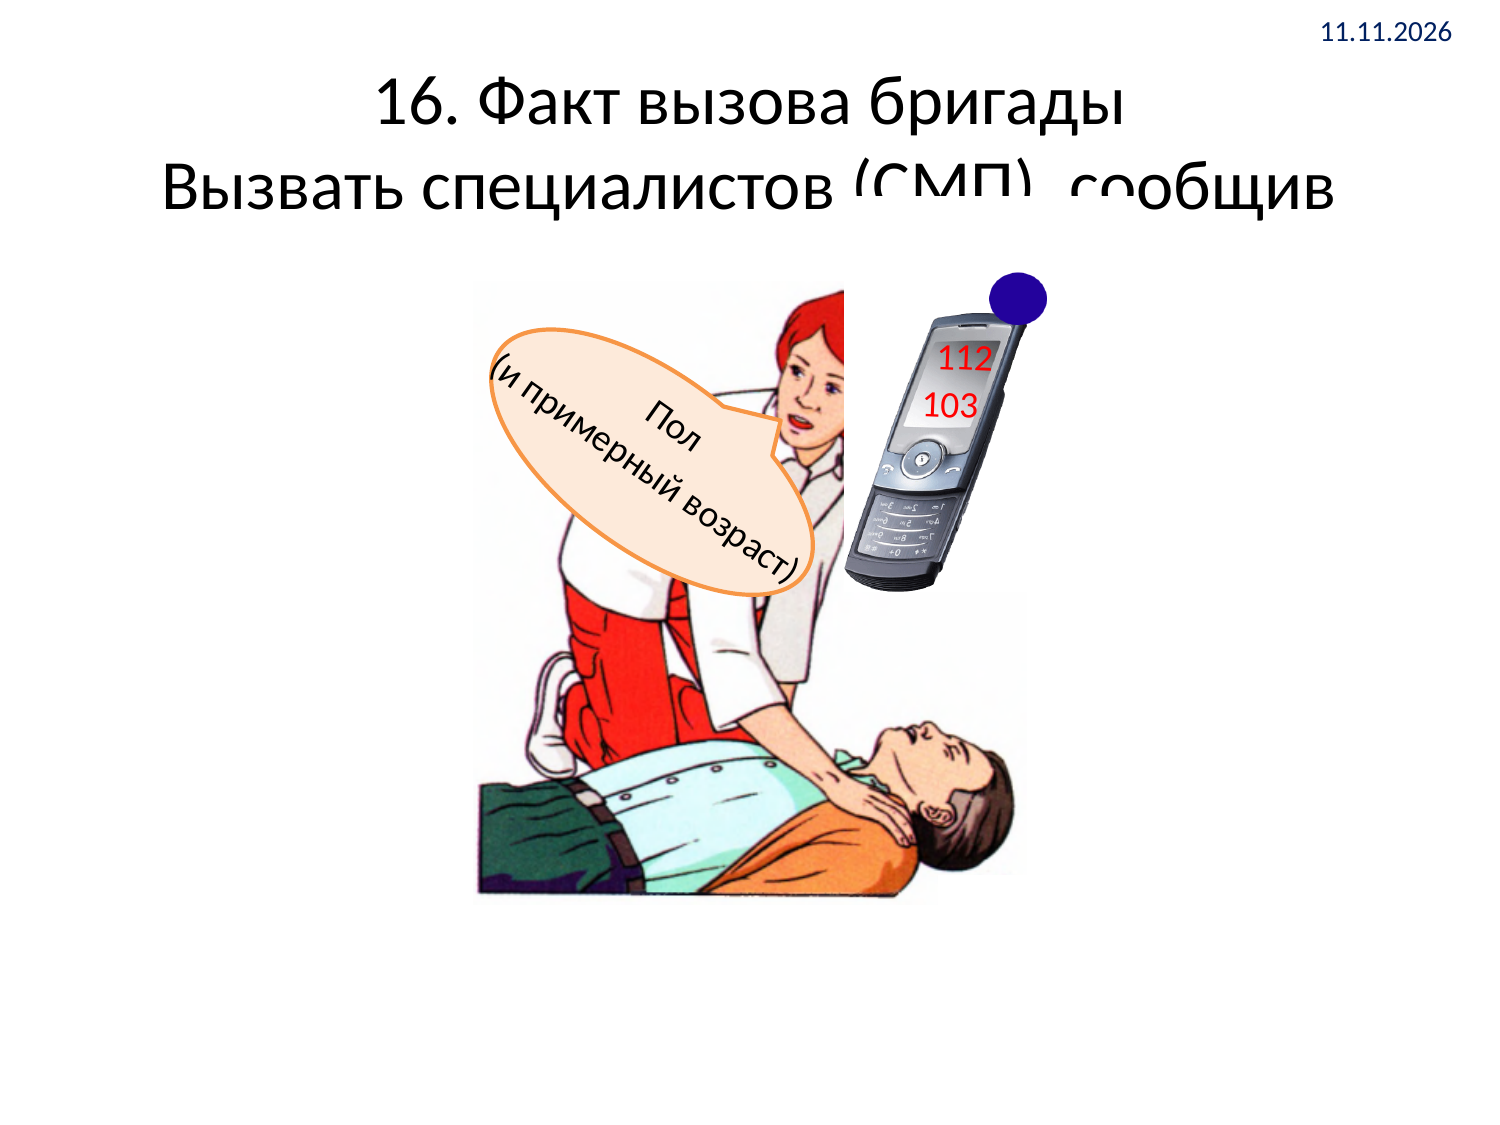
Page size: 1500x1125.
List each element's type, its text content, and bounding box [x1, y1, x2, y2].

picture [324, 195, 1165, 1013]
title 16. Факт вызова бригады Вызвать специалистов (СМП), сообщив [0, 45, 1500, 233]
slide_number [1304, 4, 1500, 55]
